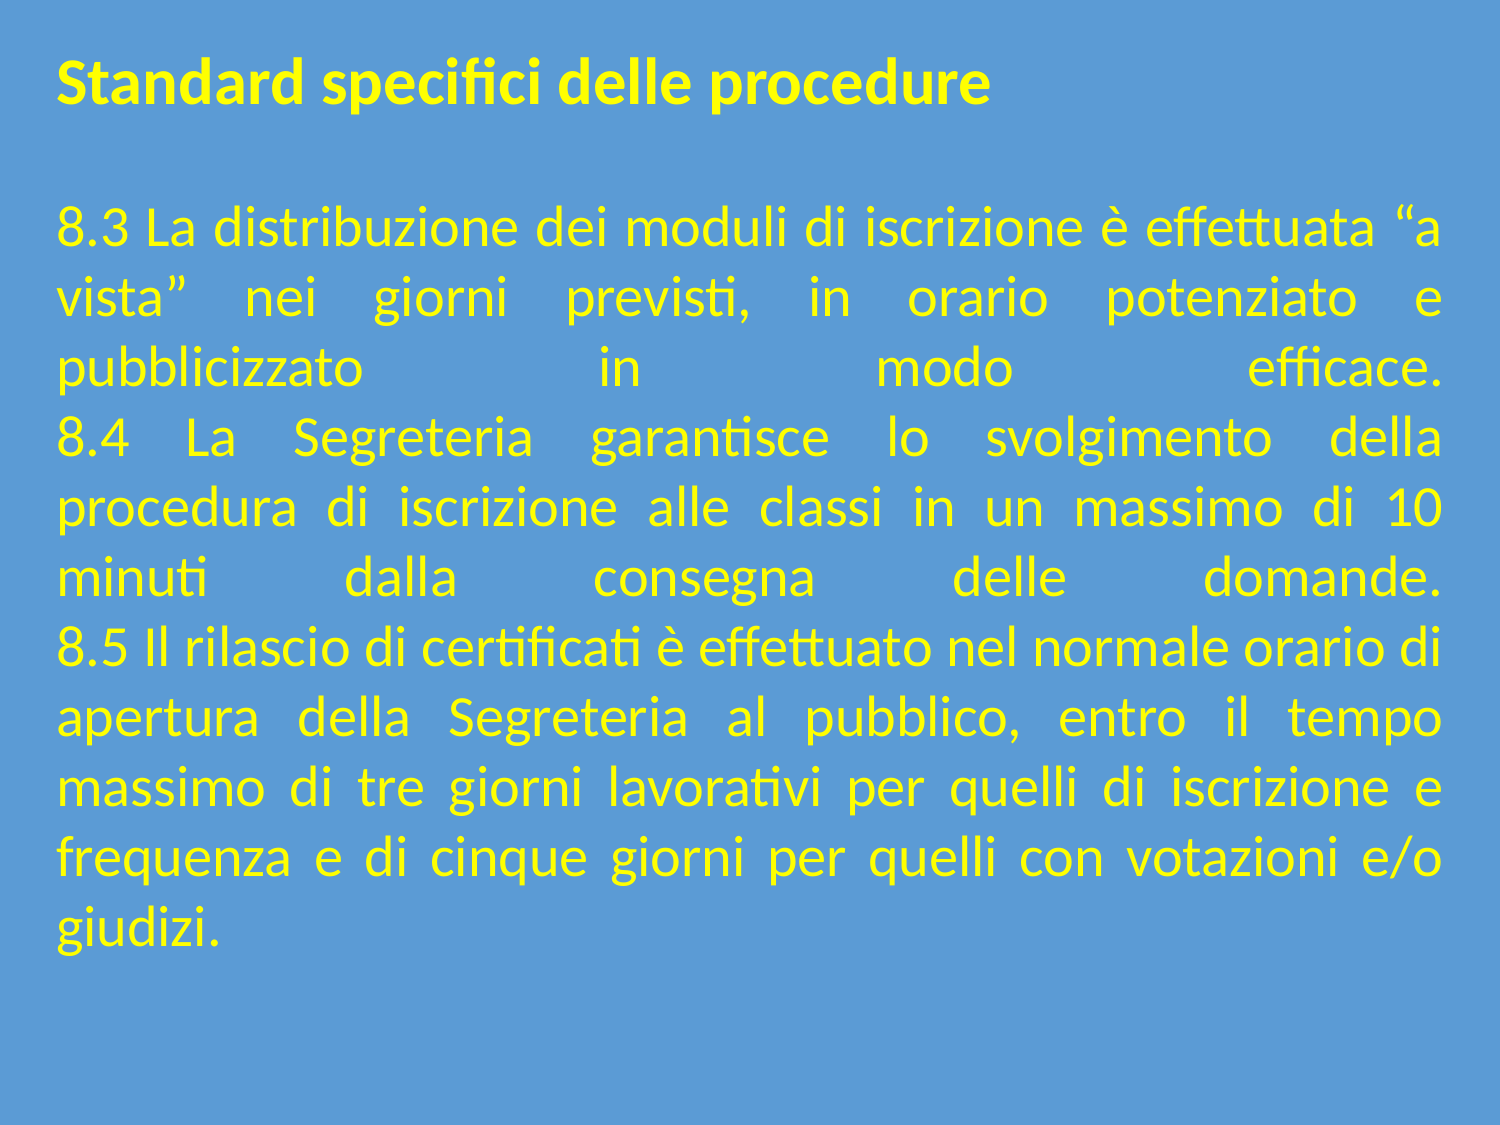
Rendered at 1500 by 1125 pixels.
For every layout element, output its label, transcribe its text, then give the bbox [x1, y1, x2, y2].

text_box Standard specifici delle procedure 8.3 La distribuzione dei moduli di iscrizione è effettuata “a vista” nei giorni previsti, in orario potenziato e pubblicizzato in modo efficace. 8.4 La Segreteria garantisce lo svolgimento della procedura di iscrizione alle classi in un massimo di 10 minuti dalla consegna delle domande. 8.5 Il rilascio di certificati è effettuato nel normale orario di apertura della Segreteria al pubblico, entro il tempo massimo di tre giorni lavorativi per quelli di iscrizione e frequenza e di cinque giorni per quelli con votazioni e/o giudizi. [41, 30, 1459, 1036]
